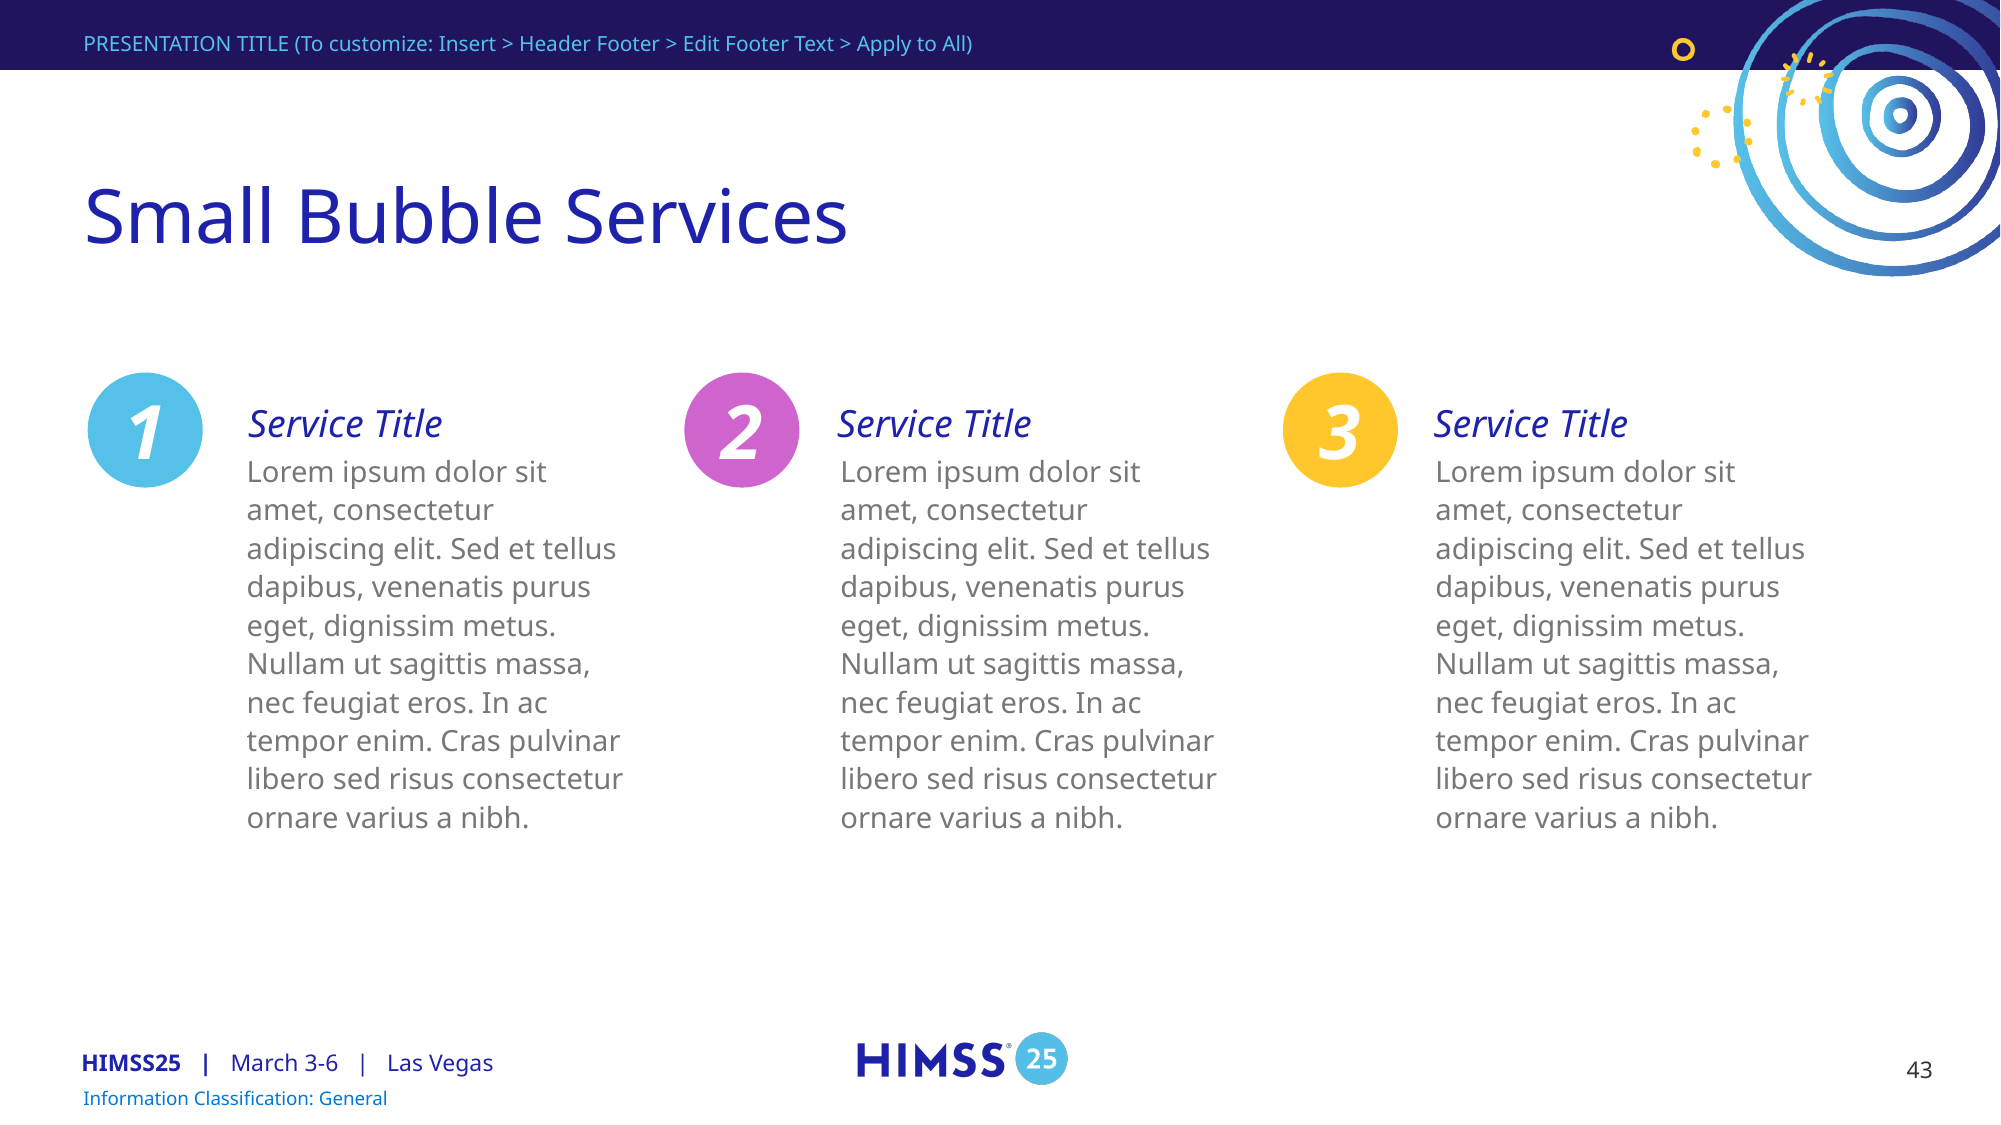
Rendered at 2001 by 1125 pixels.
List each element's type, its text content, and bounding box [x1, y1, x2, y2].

footer PRESENTATION TITLE (To customize: Insert > Header Footer > Edit Footer Text > Apply to All) [83, 14, 1818, 75]
title Small Bubble Services [84, 178, 1822, 343]
text_box 1 [86, 371, 204, 489]
picture [841, 1019, 1084, 1098]
slide_number 43 [1863, 1048, 1948, 1086]
text_box 3 [1281, 371, 1399, 489]
text_box 2 [683, 371, 801, 489]
text_box Lorem ipsum dolor sit amet, consectetur adipiscing elit. Sed et tellus dapibus, venenatis purus eget, dignissim metus. Nullam ut sagittis massa, nec feugiat eros. In ac tempor enim. Cras pulvinar libero sed risus consectetur ornare varius a nibh. [1435, 442, 1817, 842]
picture [1647, 0, 2001, 290]
text_box Lorem ipsum dolor sit amet, consectetur adipiscing elit. Sed et tellus dapibus, venenatis purus eget, dignissim metus. Nullam ut sagittis massa, nec feugiat eros. In ac tempor enim. Cras pulvinar libero sed risus consectetur ornare varius a nibh. [840, 442, 1222, 842]
text_box Service Title [1419, 392, 1762, 452]
text_box Service Title [822, 392, 1165, 452]
text_box Lorem ipsum dolor sit amet, consectetur adipiscing elit. Sed et tellus dapibus, venenatis purus eget, dignissim metus. Nullam ut sagittis massa, nec feugiat eros. In ac tempor enim. Cras pulvinar libero sed risus consectetur ornare varius a nibh. [246, 442, 628, 842]
text_box Service Title [233, 392, 576, 452]
